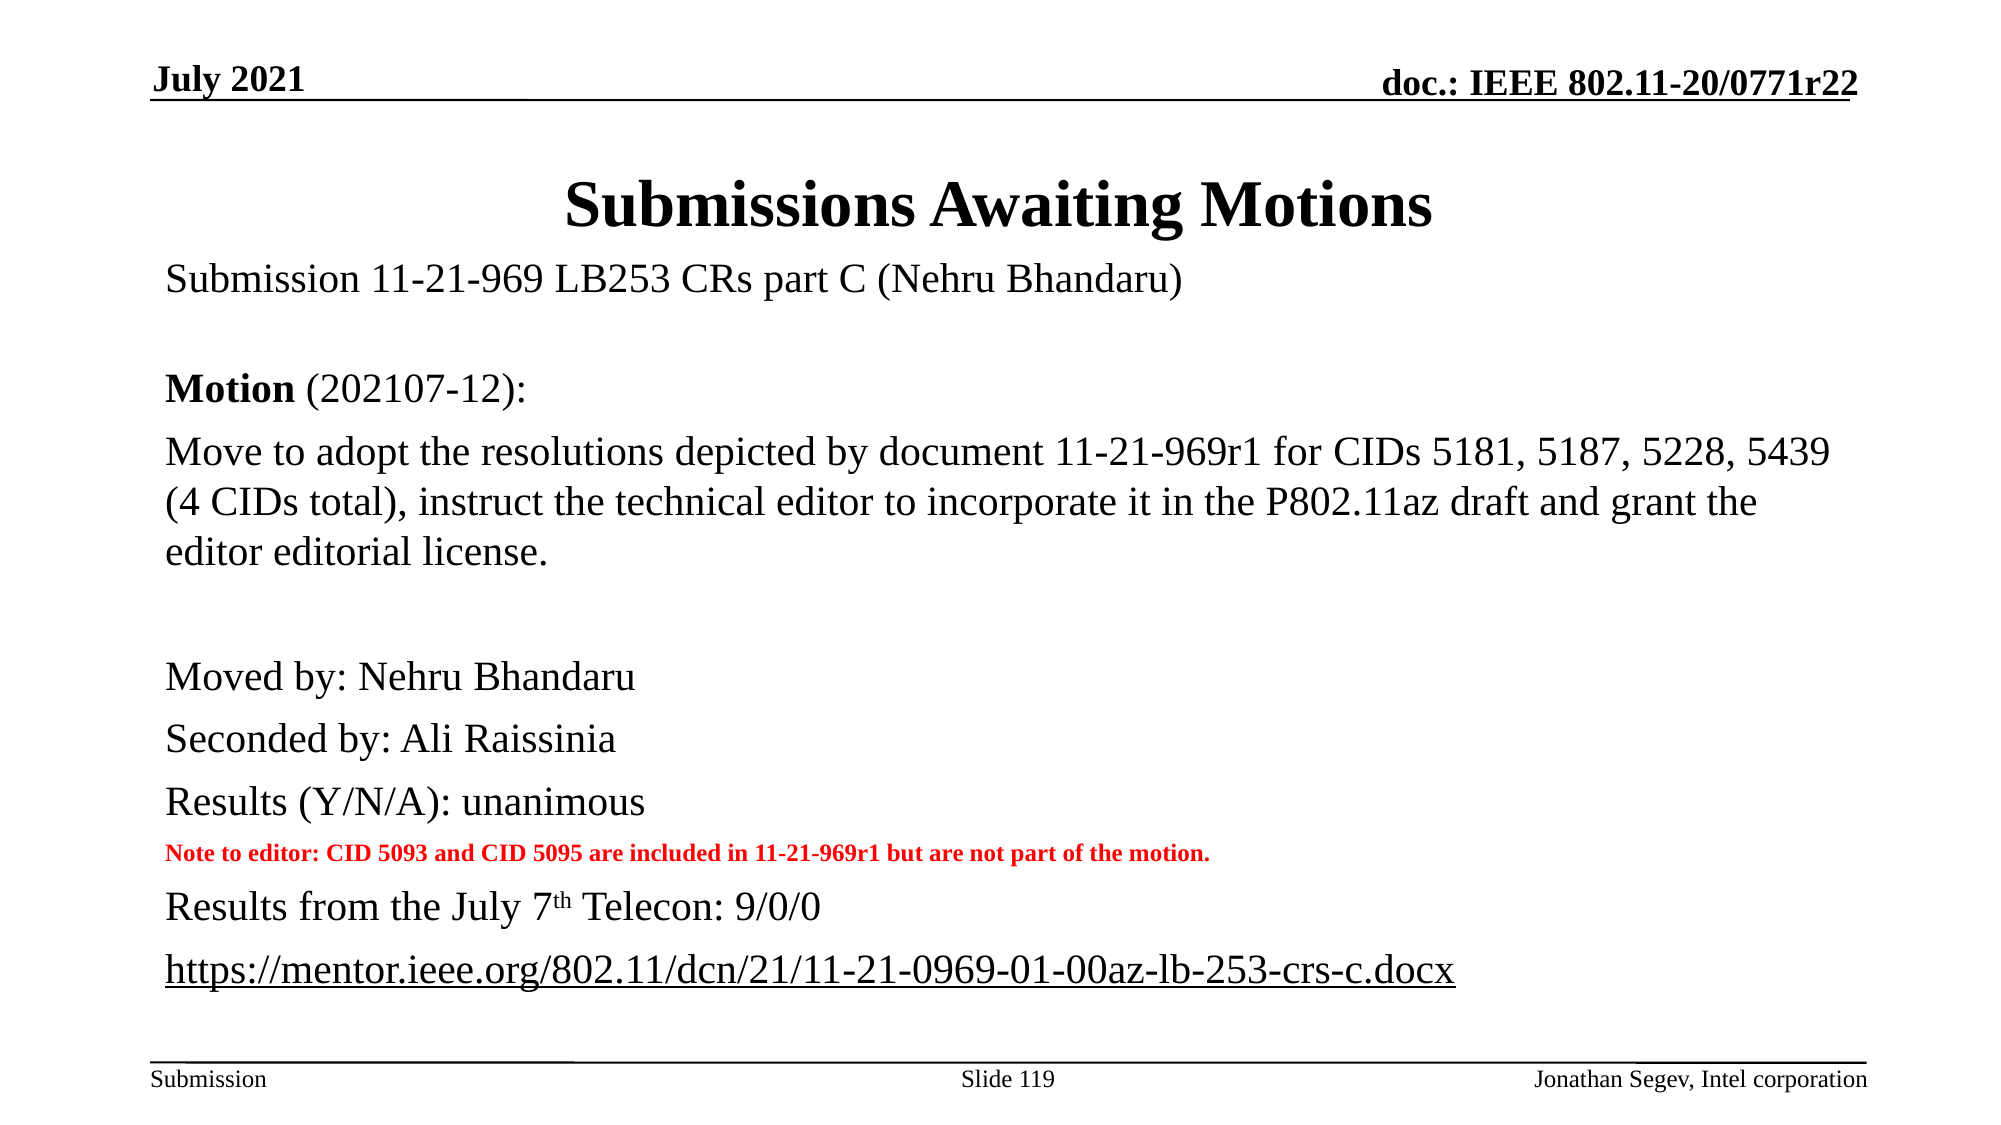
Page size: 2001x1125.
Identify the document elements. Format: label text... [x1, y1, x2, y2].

list Submission 11-21-969 LB253 CRs part C (Nehru Bhandaru) Motion (202107-12): Move to adopt the resolutions depicted by document 11-21-969r1 for CIDs 5181, 5187, 5228, 5439 (4 CIDs total), instruct the technical editor to incorporate it in the P802.11az draft and grant the editor editorial license. Moved by: Nehru Bhandaru Seconded by: Ali Raissinia Results (Y/N/A): unanimous Note to editor: CID 5093 and CID 5095 are included in 11-21-969r1 but are not part of the motion. Results from the July 7th Telecon: 9/0/0 https://mentor.ieee.org/802.11/dcn/21/11-21-0969-01-00az-lb-253-crs-c.docx [149, 243, 1850, 1000]
title Submissions Awaiting Motions [149, 112, 1850, 243]
footer Jonathan Segev, Intel corporation [1171, 1061, 1869, 1093]
slide_number Slide 119 [950, 1061, 1067, 1123]
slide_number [152, 54, 563, 100]
